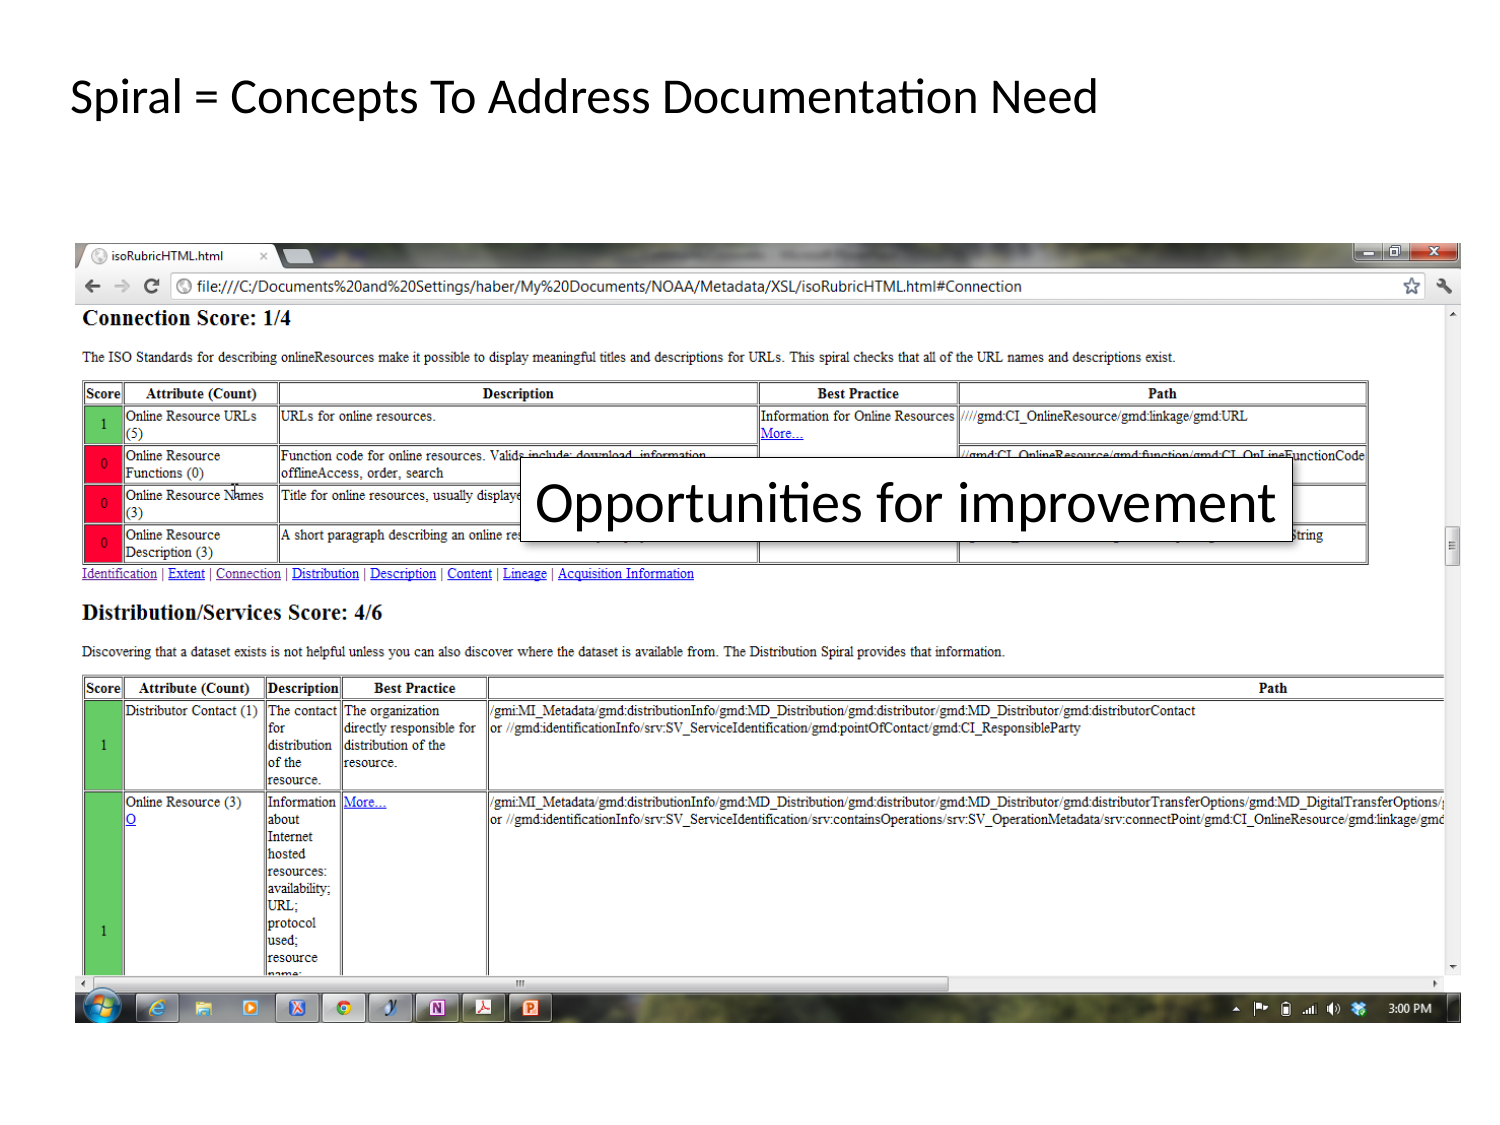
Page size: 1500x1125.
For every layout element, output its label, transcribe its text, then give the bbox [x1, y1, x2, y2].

title Spiral = Concepts To Address Documentation Need [55, 55, 1455, 133]
picture [74, 242, 1462, 1023]
